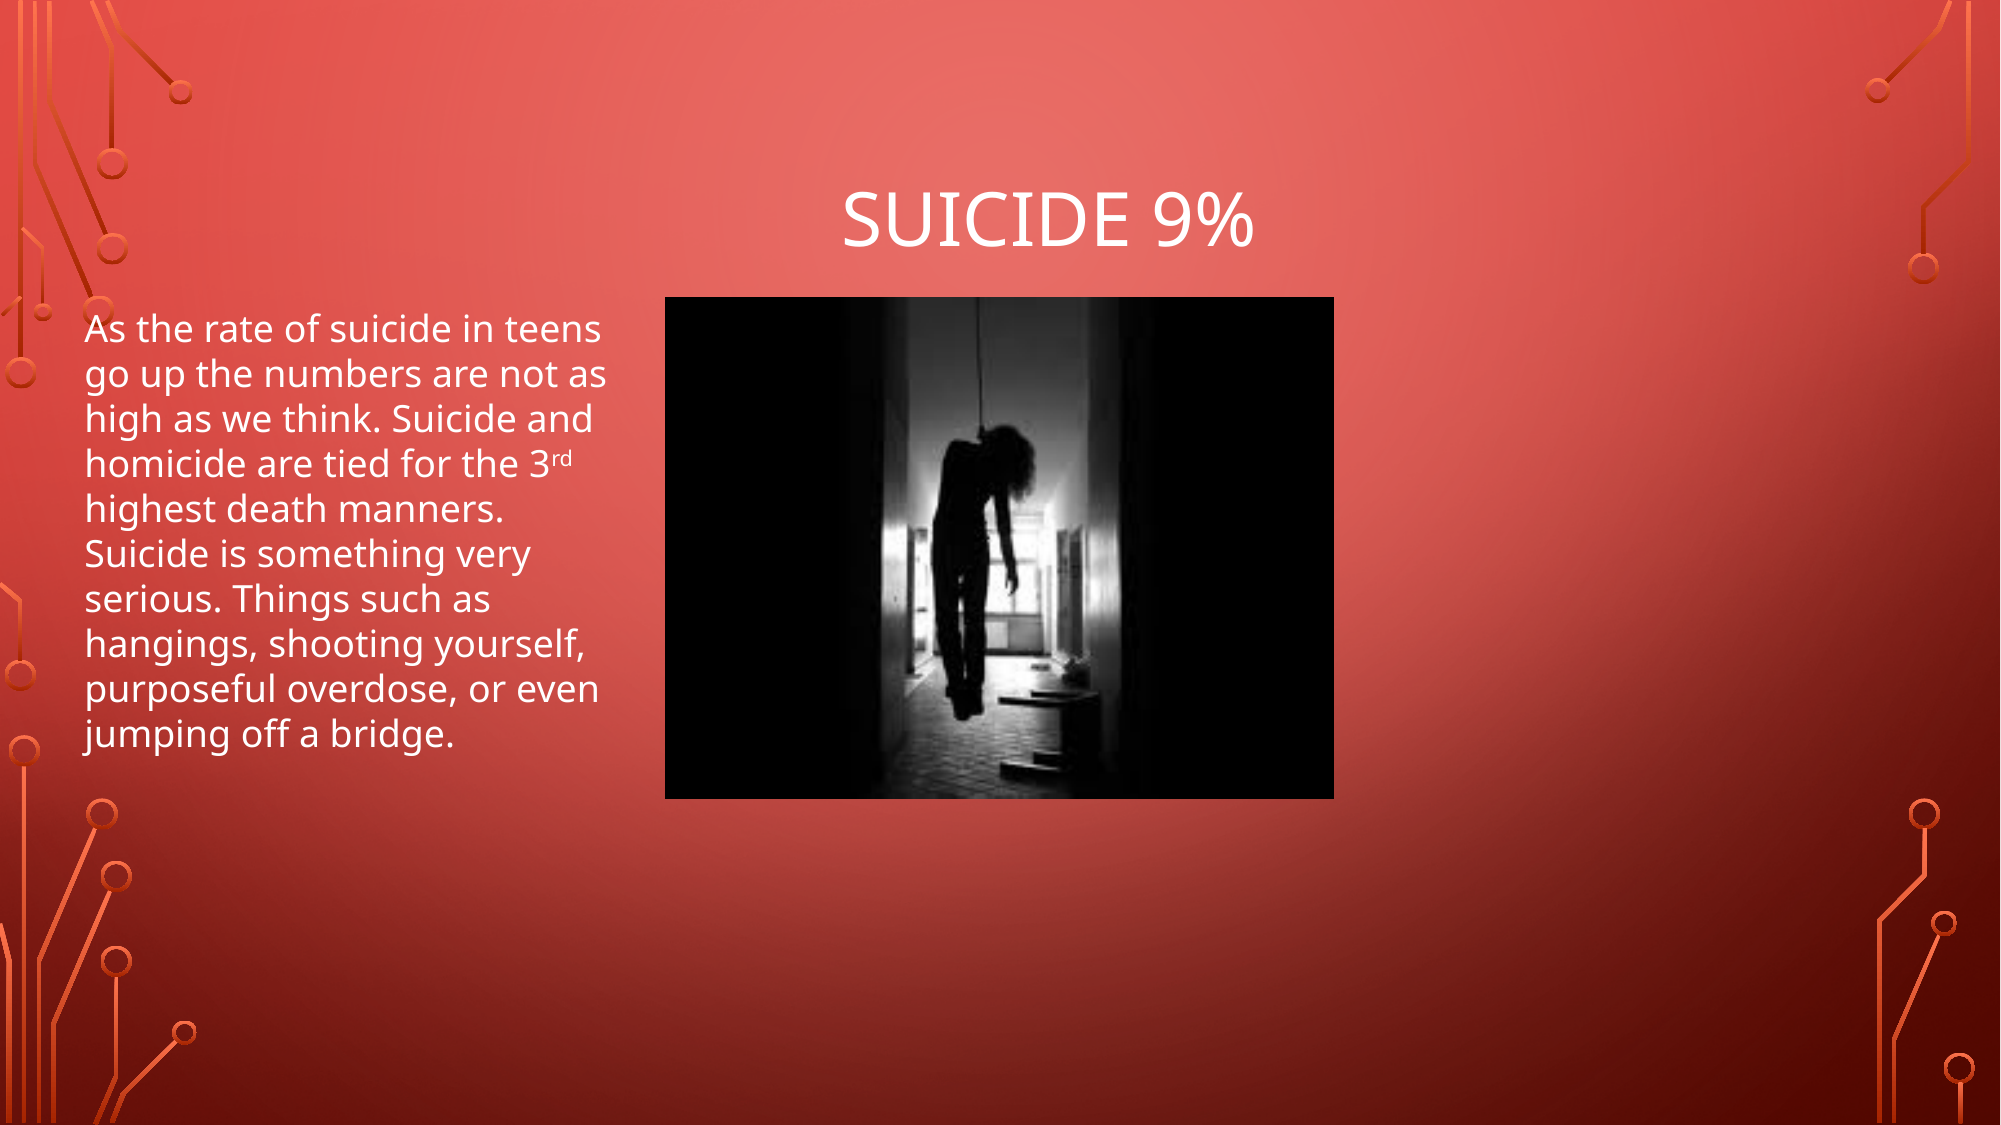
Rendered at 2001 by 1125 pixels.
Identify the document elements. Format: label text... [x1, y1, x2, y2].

title SUICIDE 9% [187, 101, 1813, 344]
text_box As the rate of suicide in teens go up the numbers are not as high as we think. Suicide and homicide are tied for the 3rd highest death manners. Suicide is something very serious. Things such as hangings, shooting yourself, purposeful overdose, or even jumping off a bridge. [69, 297, 647, 763]
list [665, 297, 1335, 799]
